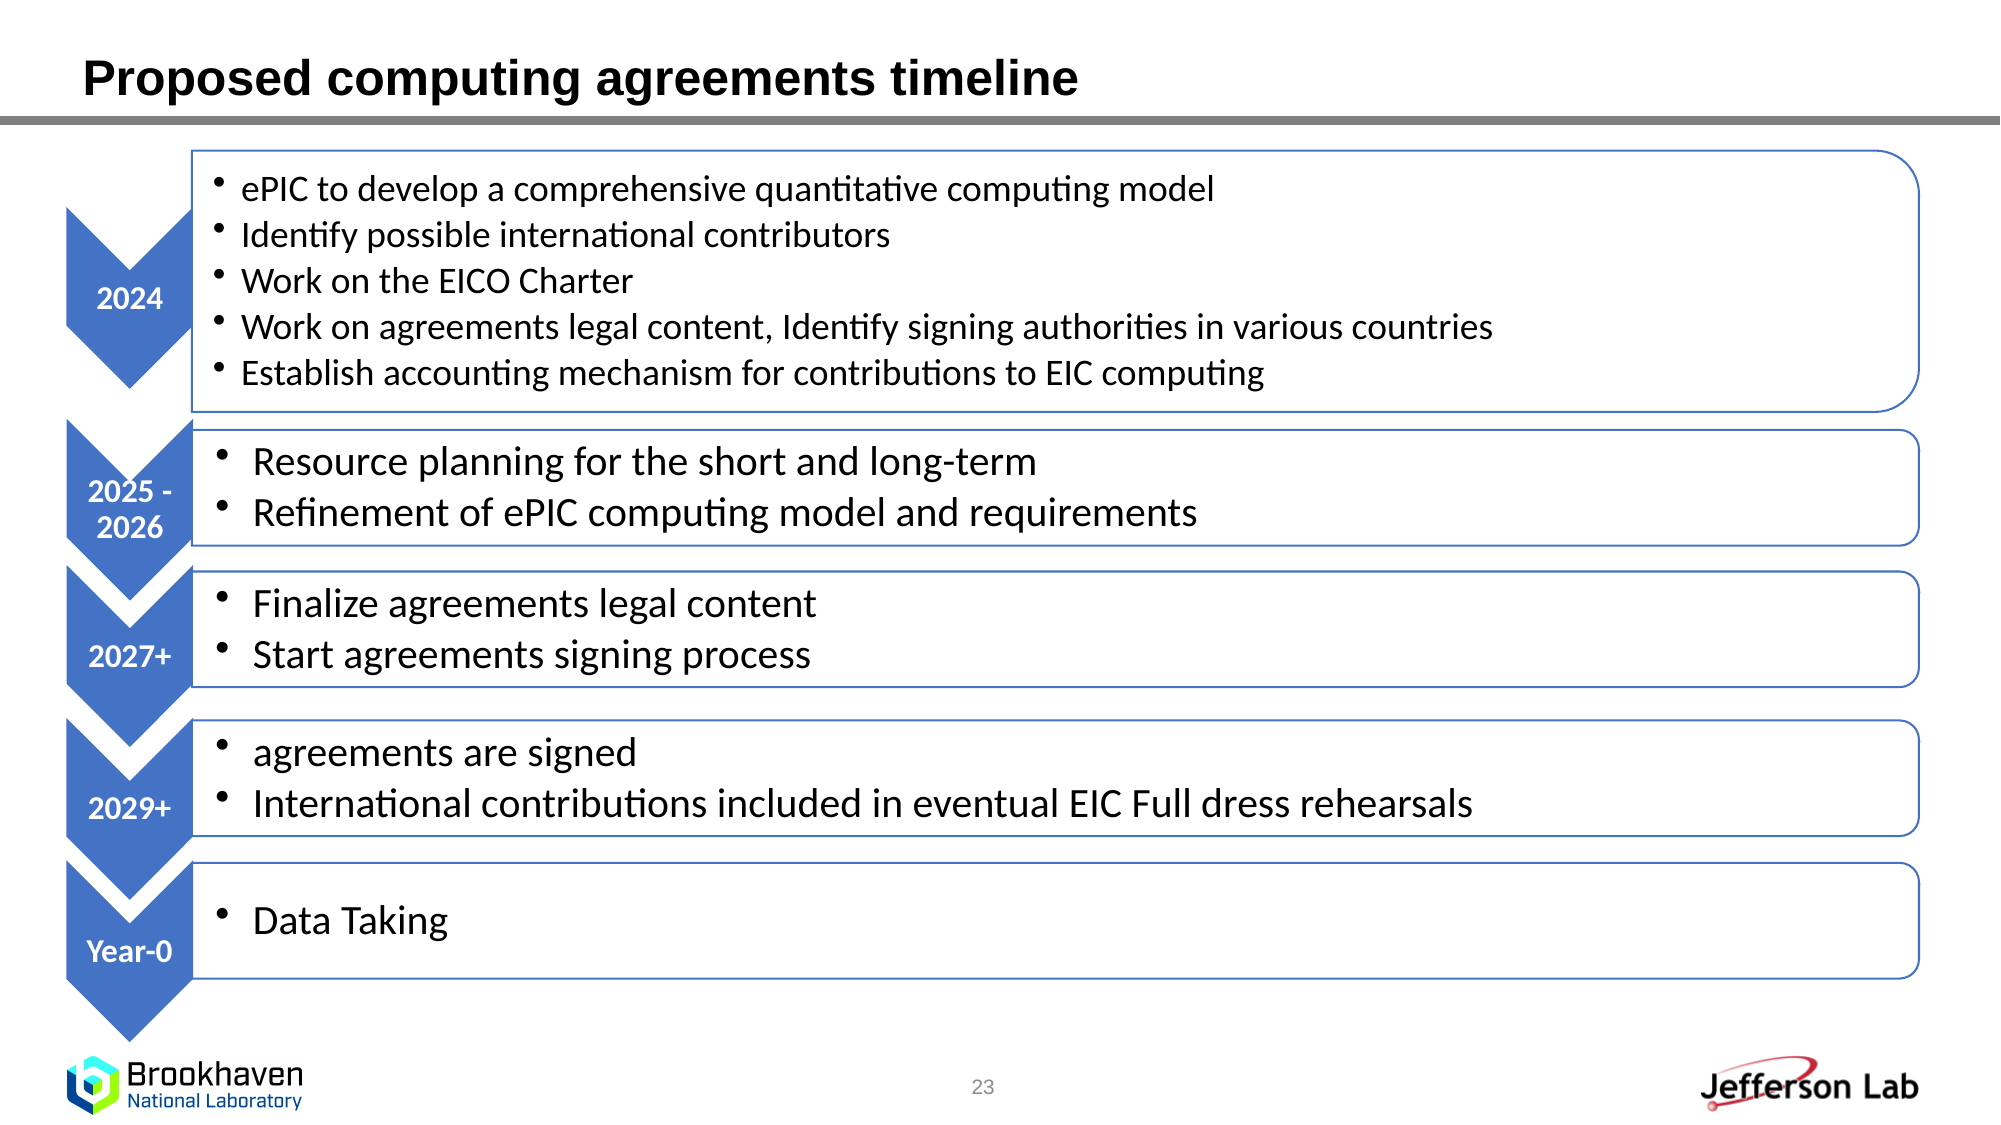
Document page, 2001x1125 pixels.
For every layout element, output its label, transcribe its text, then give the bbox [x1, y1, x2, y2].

title Proposed computing agreements timeline [67, 39, 1919, 120]
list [67, 136, 1919, 1042]
picture [67, 1056, 302, 1115]
picture [1698, 1047, 1933, 1124]
slide_number 23 [924, 1060, 1042, 1111]
